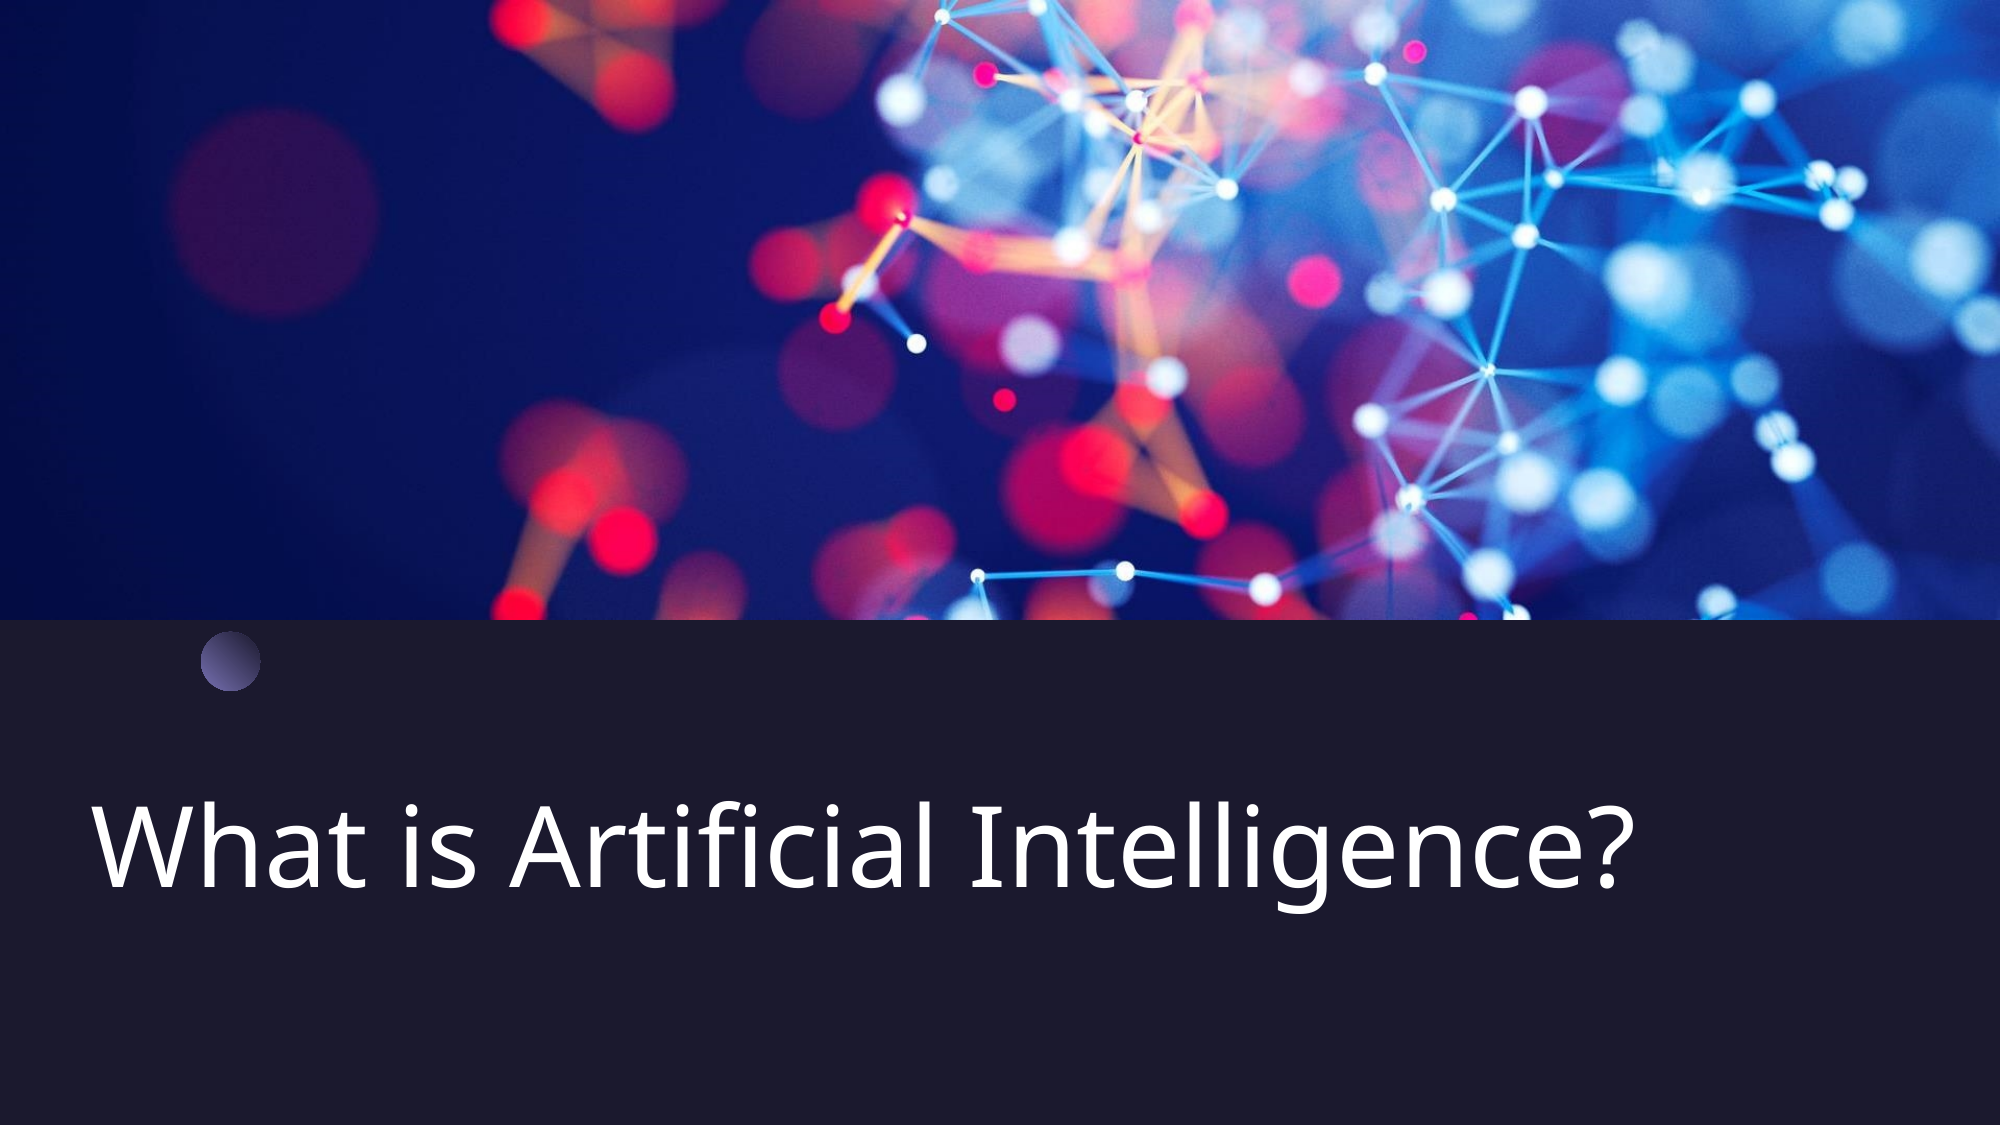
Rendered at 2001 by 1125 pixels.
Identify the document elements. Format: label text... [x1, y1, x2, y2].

picture [0, 0, 2000, 620]
title What is Artificial Intelligence? [90, 663, 1914, 1039]
